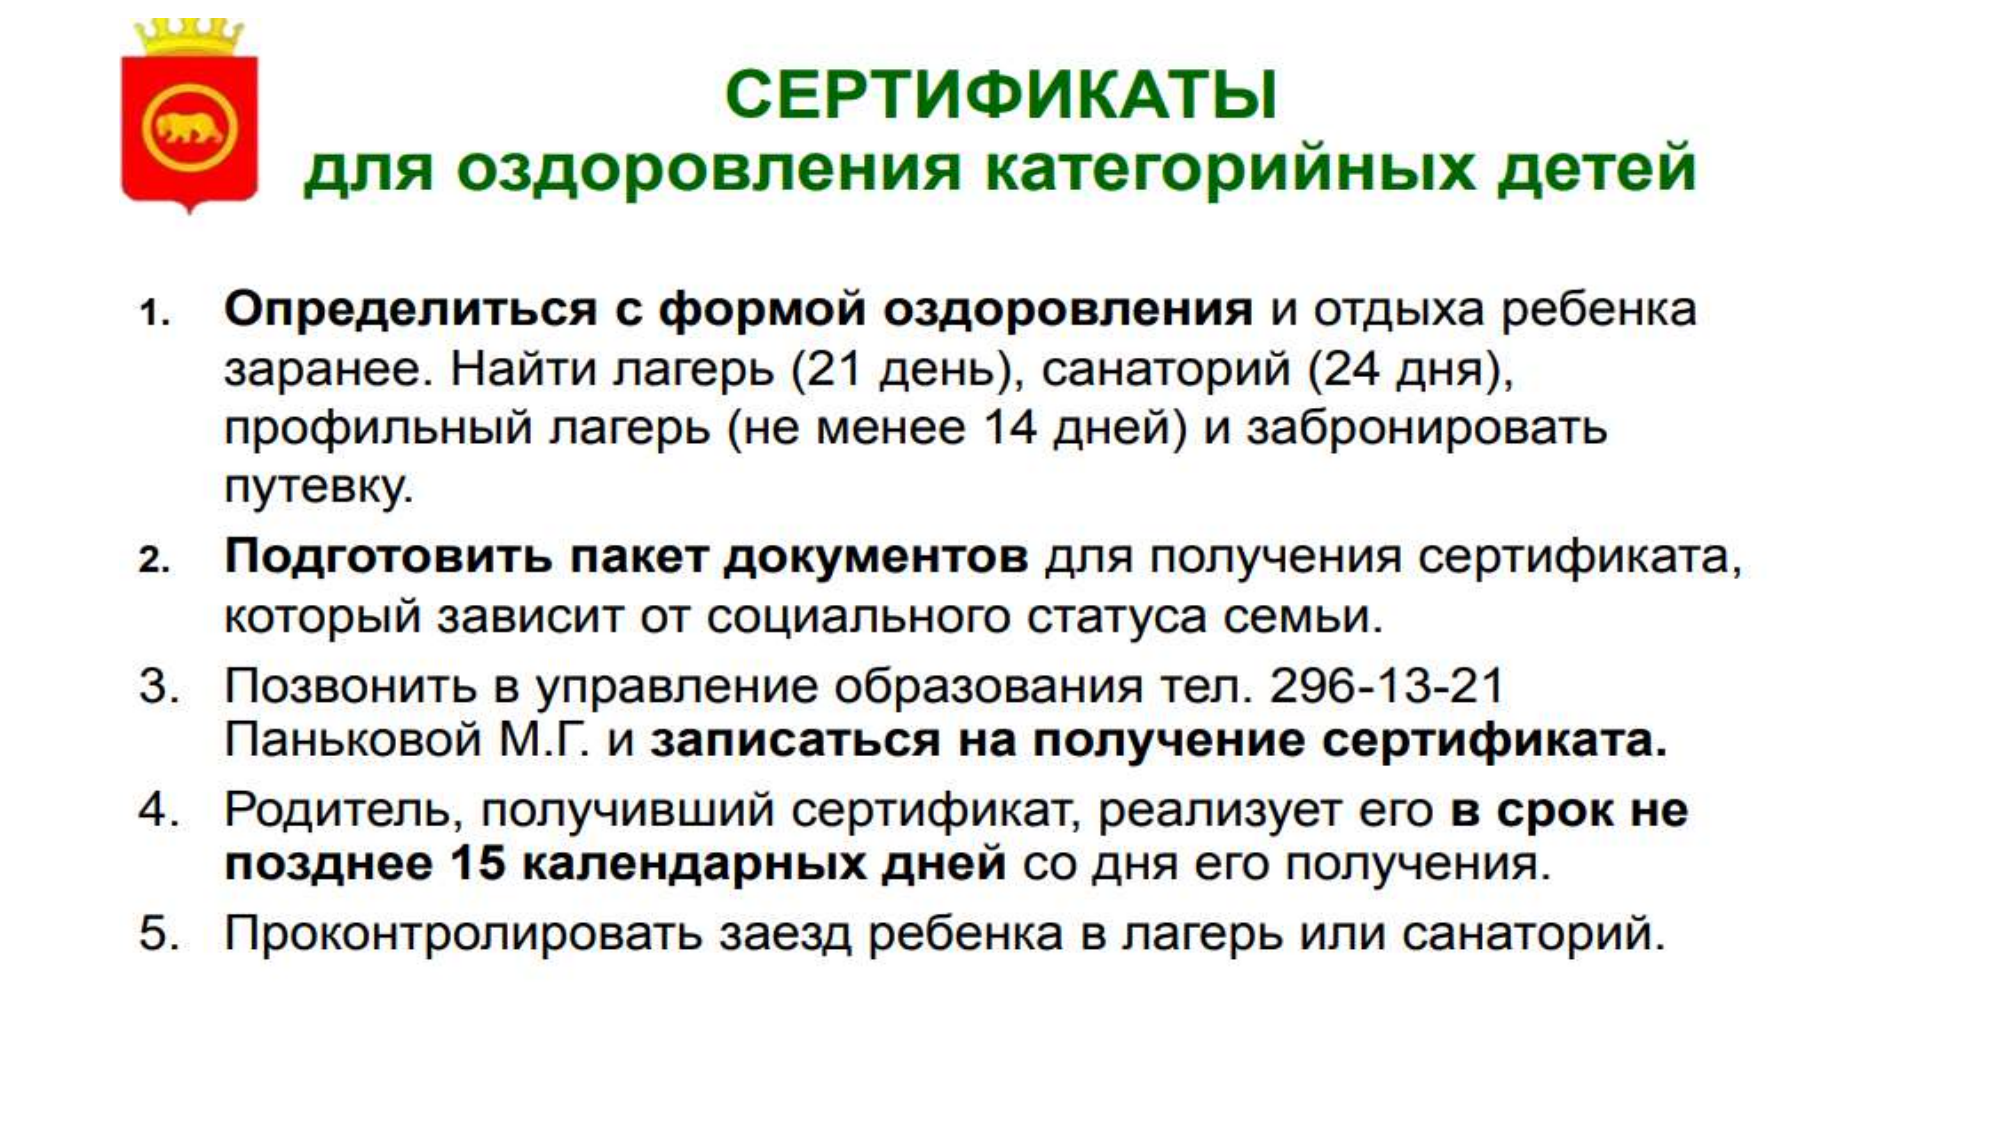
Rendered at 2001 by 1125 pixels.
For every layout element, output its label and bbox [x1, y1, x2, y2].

picture [119, 18, 1781, 1125]
